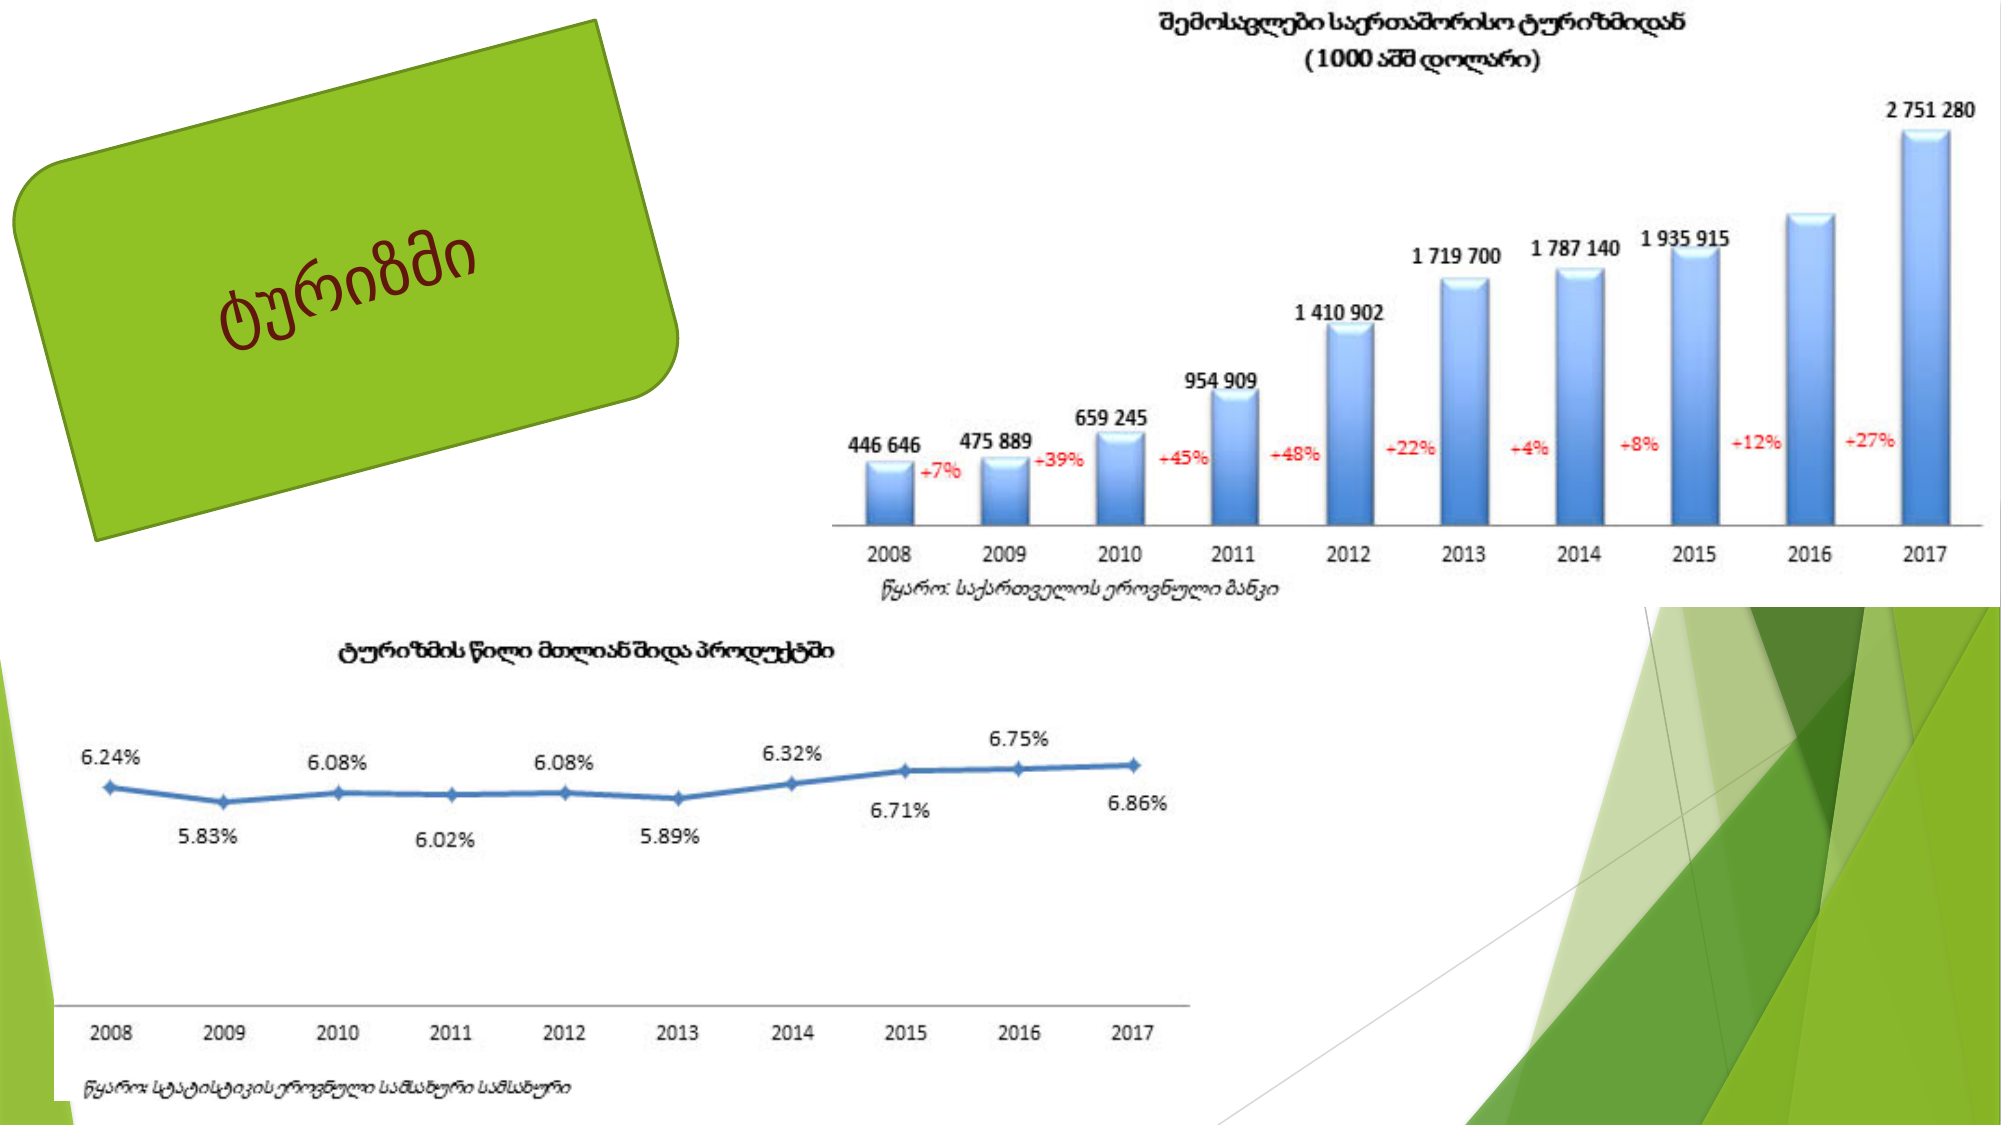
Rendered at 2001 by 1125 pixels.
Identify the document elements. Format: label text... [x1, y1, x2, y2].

picture [54, 624, 1205, 1102]
text_box ტურიზმი [12, 18, 680, 543]
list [831, 0, 2000, 607]
